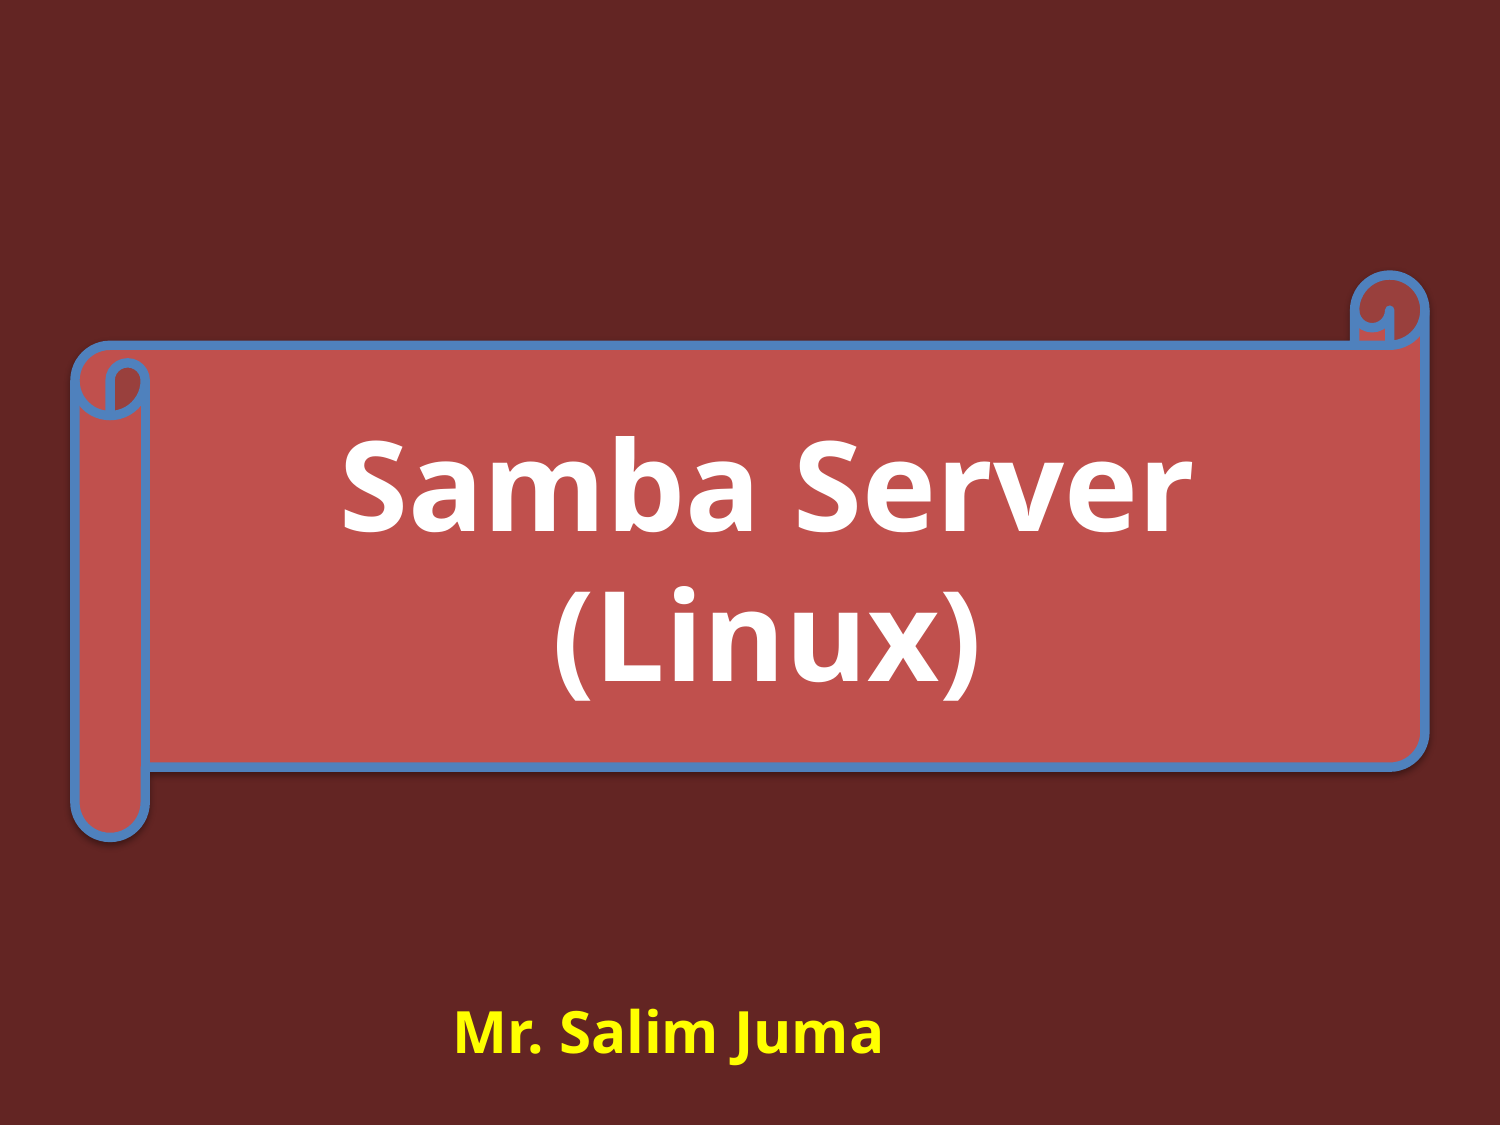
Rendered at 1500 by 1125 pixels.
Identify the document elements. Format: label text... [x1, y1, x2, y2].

text_box Mr. Salim Juma [437, 987, 1100, 1073]
text_box Samba Server (Linux) [71, 271, 1429, 841]
